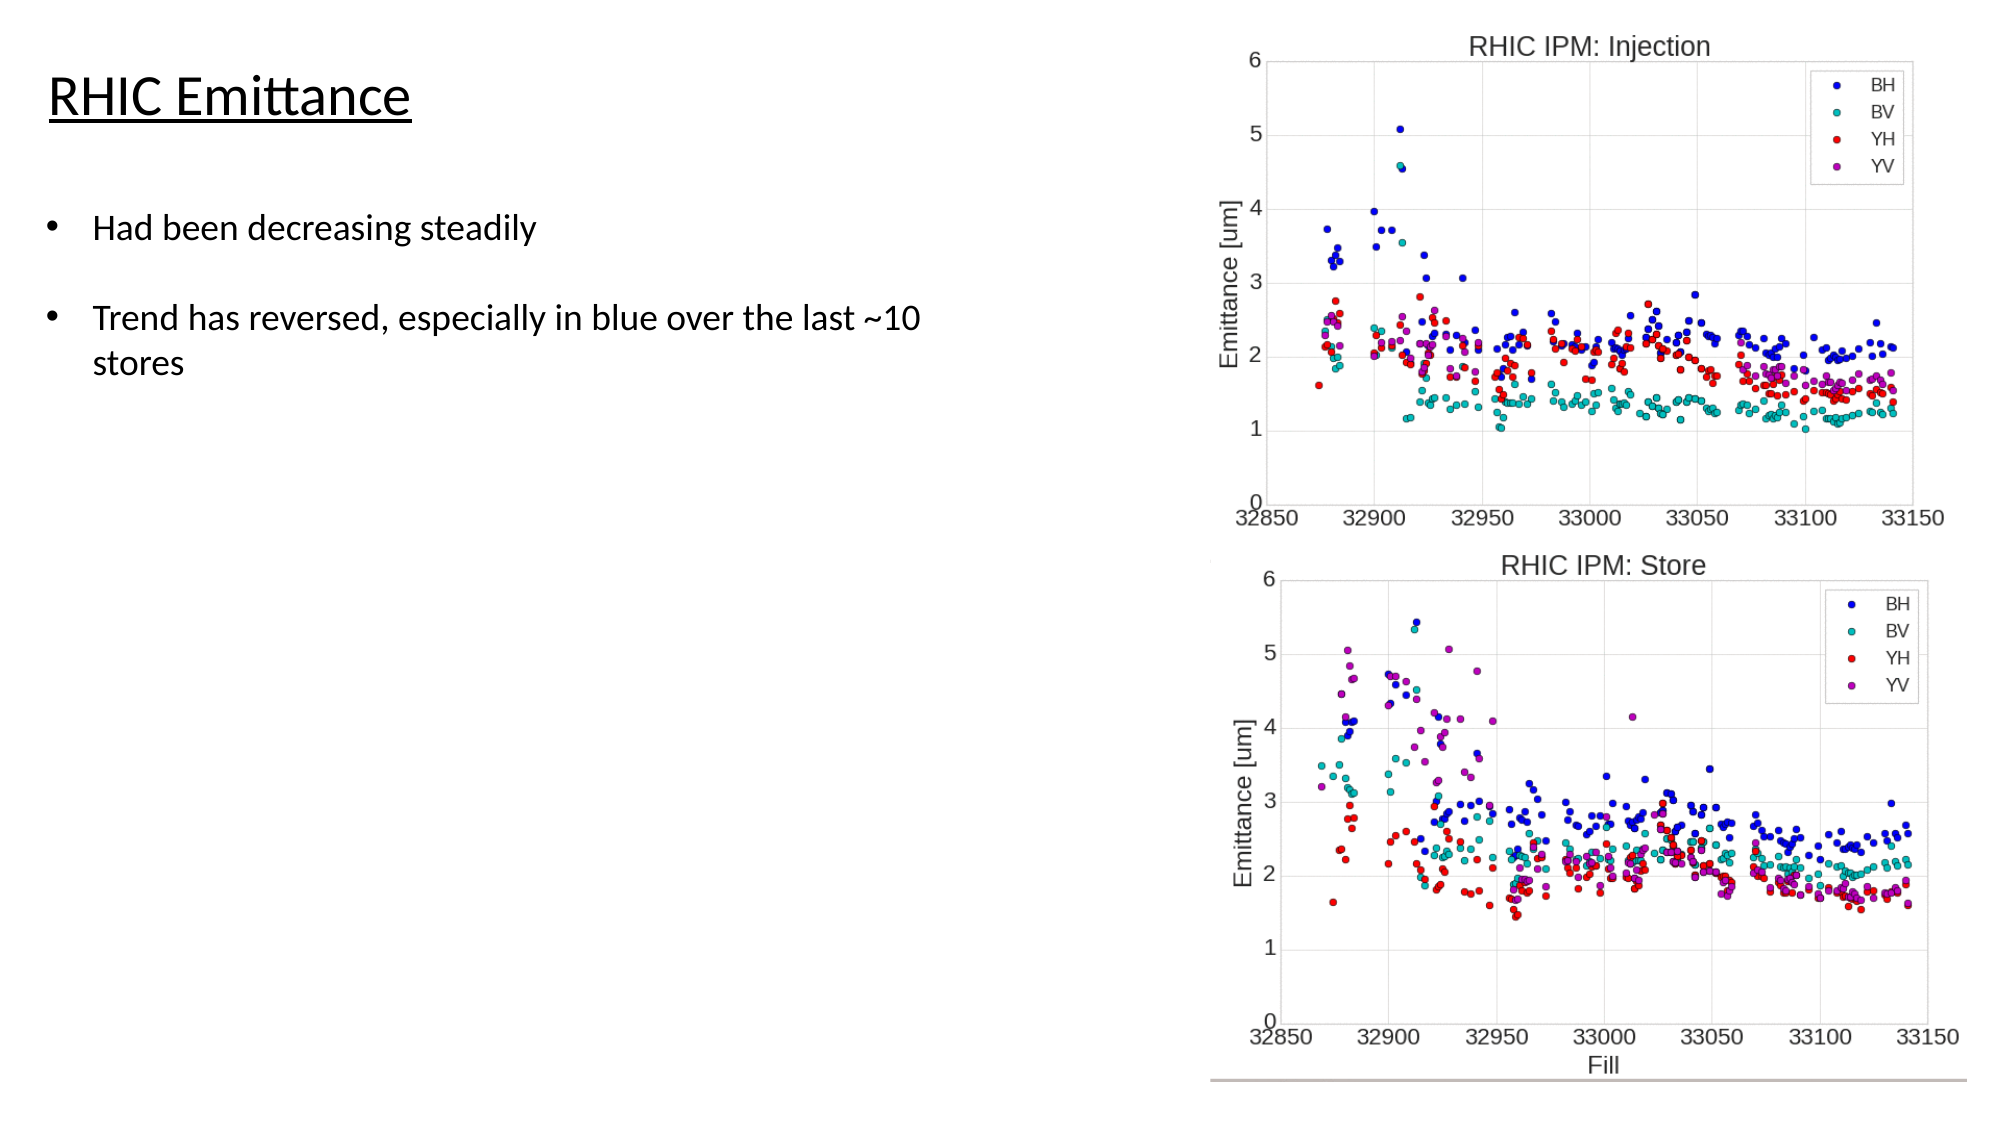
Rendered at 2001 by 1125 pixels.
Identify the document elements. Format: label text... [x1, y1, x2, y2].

text_box Had been decreasing steadily Trend has reversed, especially in blue over the last ~10 stores [31, 195, 1033, 390]
text_box RHIC Emittance [33, 49, 428, 135]
picture [1210, 16, 1967, 1082]
